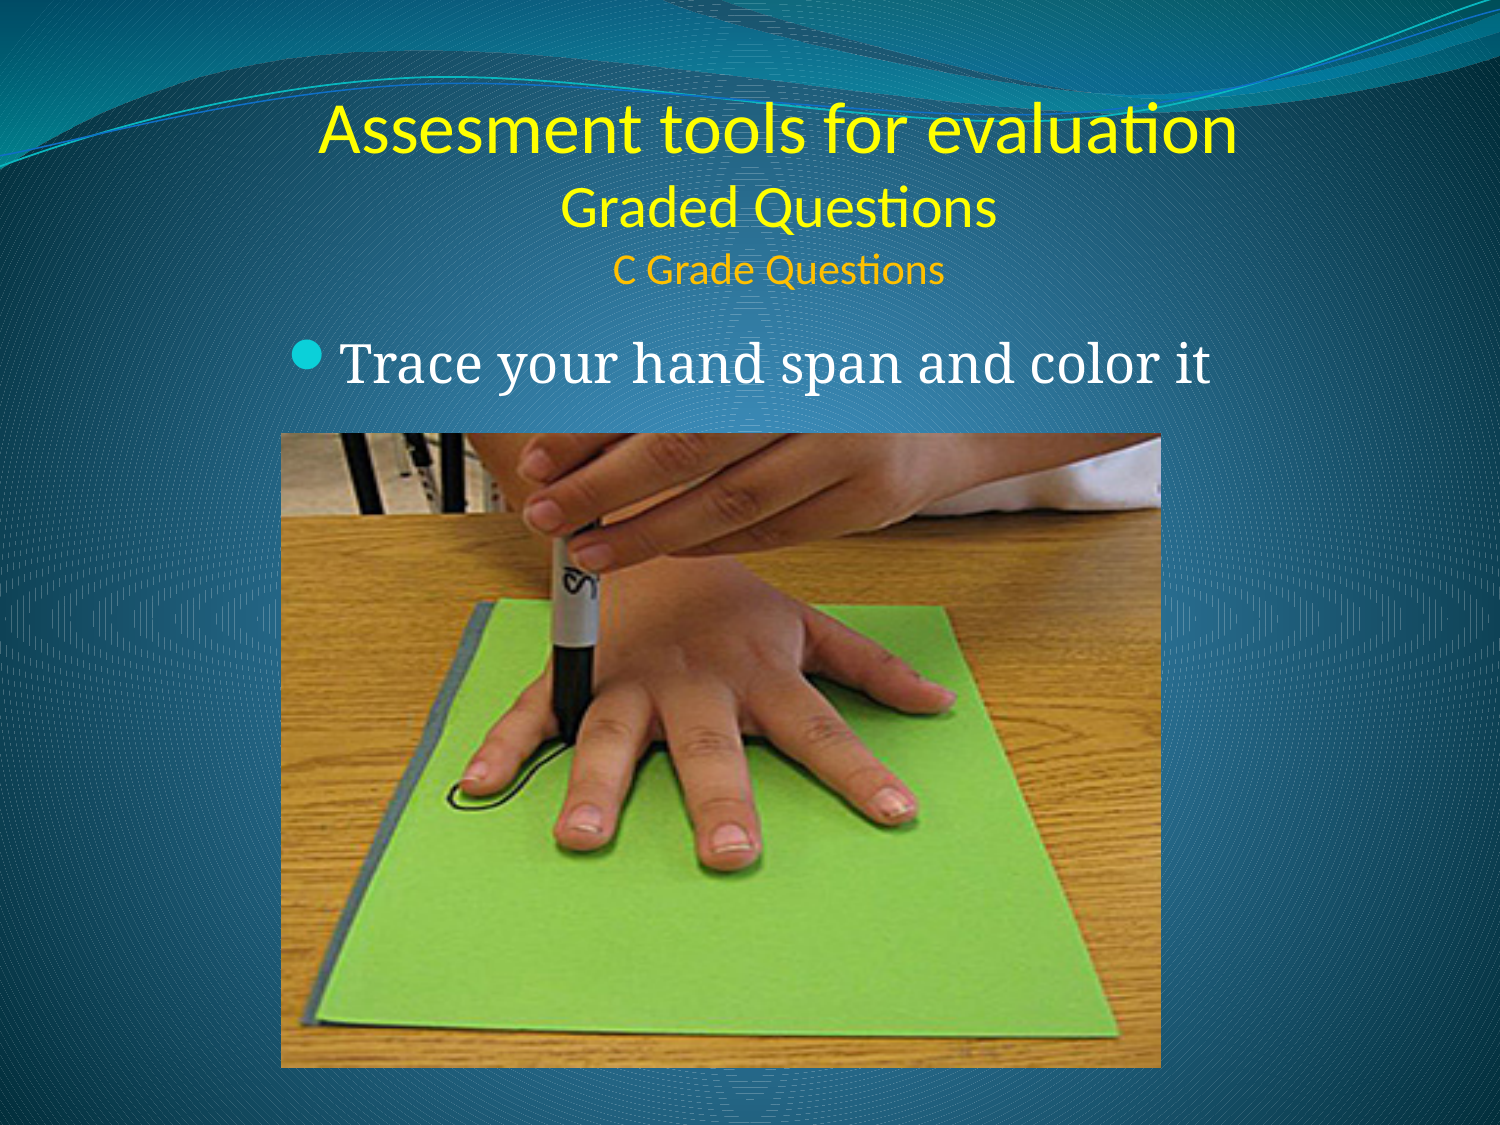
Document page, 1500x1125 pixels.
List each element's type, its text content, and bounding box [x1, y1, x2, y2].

picture [281, 433, 1161, 1068]
title Assesment tools for evaluation Graded Questions C Grade Questions [58, 70, 1500, 293]
table_cell ________ Fingers [274, 434, 1168, 1081]
list Trace your hand span and color it [35, 246, 1465, 1090]
